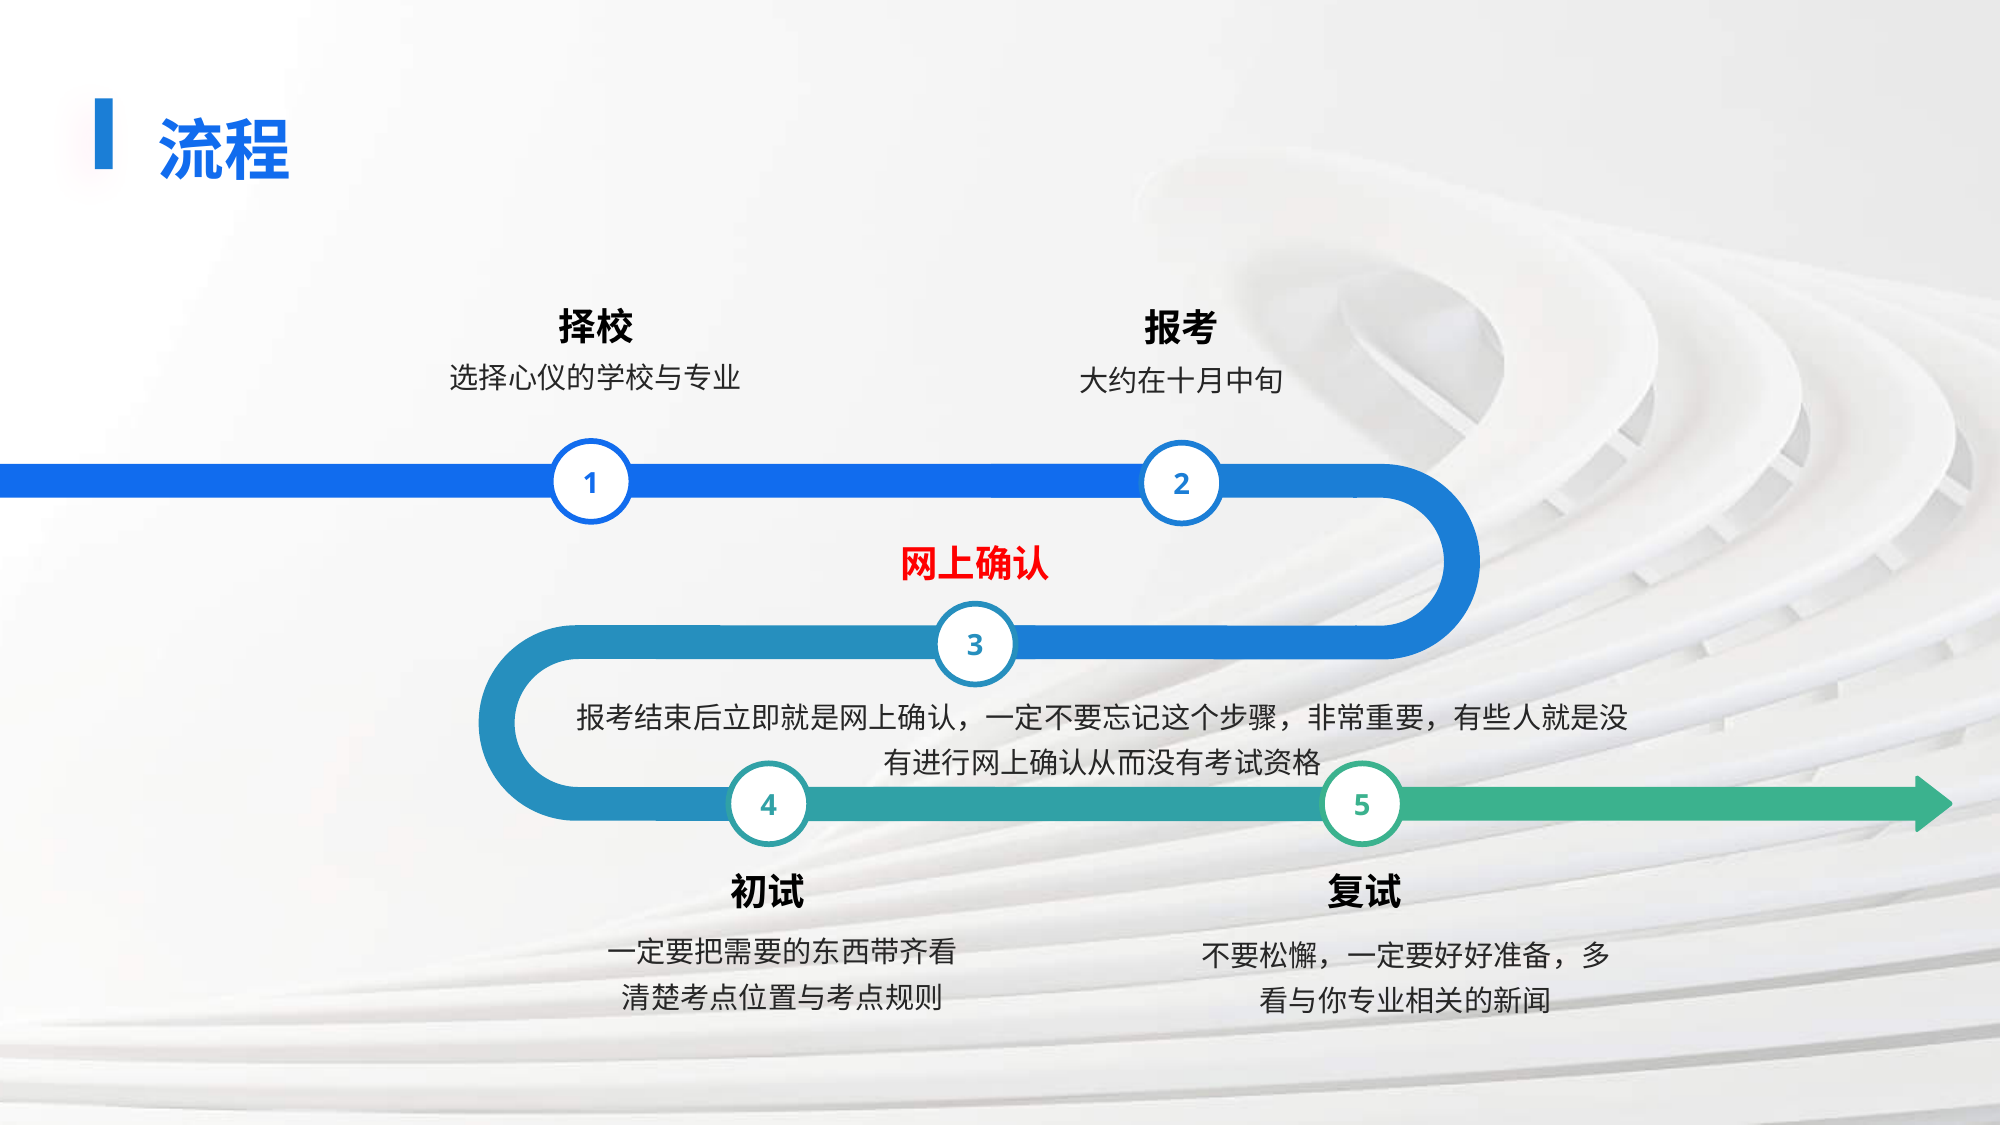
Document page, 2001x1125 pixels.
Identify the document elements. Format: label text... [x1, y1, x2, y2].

text_box 选择心仪的学校与专业 [424, 349, 768, 440]
picture [0, 0, 2000, 1125]
title 流程 [142, 78, 1906, 190]
text_box 不要松懈，一定要好好准备，多看与你专业相关的新闻 [1196, 926, 1615, 1017]
text_box 大约在十月中旬 [1009, 352, 1354, 442]
text_box 4 [727, 772, 811, 846]
text_box 择校 [424, 280, 768, 348]
text_box [477, 624, 938, 822]
text_box 5 [1320, 772, 1404, 846]
text_box 报考结束后立即就是网上确认，一定不要忘记这个步骤，非常重要，有些人就是没有进行网上确认从而没有考试资格 [564, 688, 1641, 772]
text_box 3 [933, 602, 1017, 686]
text_box [1403, 786, 1915, 822]
text_box [0, 463, 553, 499]
text_box 复试 [1196, 846, 1533, 913]
picture [797, 772, 1334, 786]
text_box 报考 [1009, 280, 1354, 349]
text_box [1012, 462, 1482, 661]
text_box 2 [1140, 442, 1224, 525]
text_box 网上确认 [825, 497, 1125, 585]
text_box 一定要把需要的东西带齐看清楚考点位置与考点规则 [599, 923, 966, 1014]
text_box [1915, 775, 1953, 833]
text_box 初试 [600, 846, 936, 913]
text_box [807, 786, 1324, 822]
text_box 1 [549, 440, 633, 523]
text_box [629, 463, 1144, 499]
